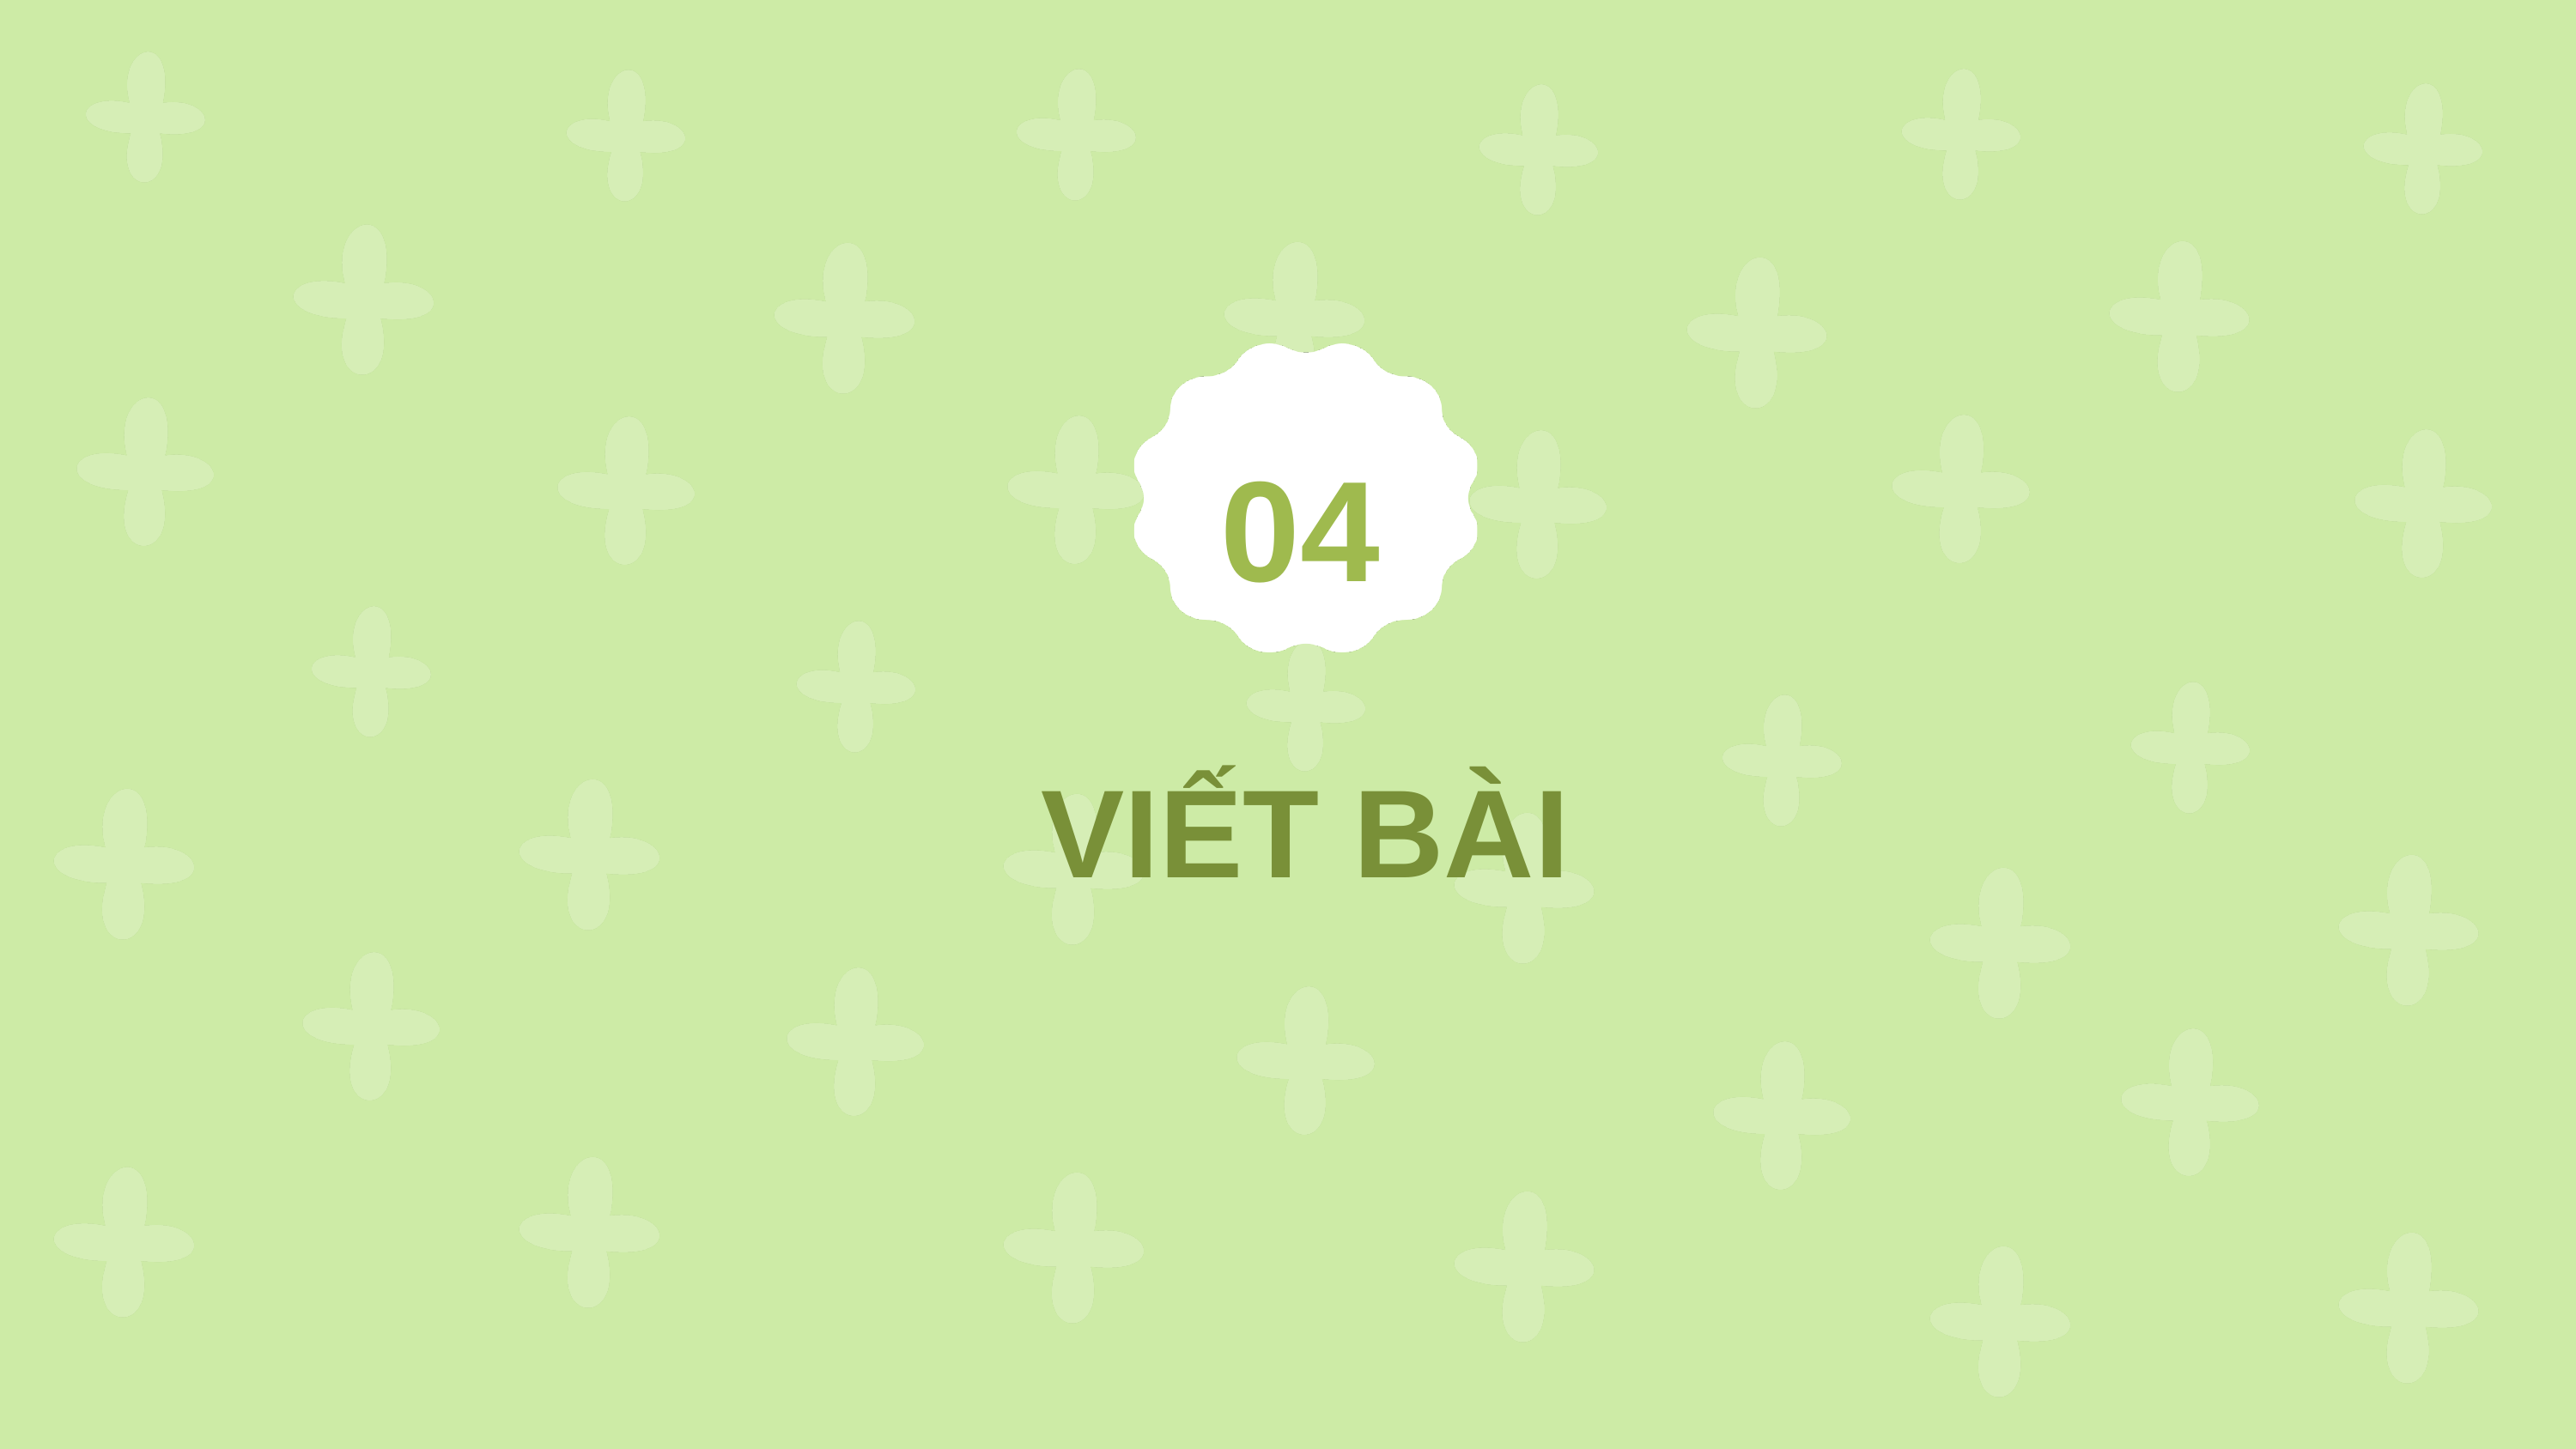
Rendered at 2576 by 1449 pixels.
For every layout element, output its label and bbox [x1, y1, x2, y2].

text_box [1133, 343, 1478, 652]
text_box [32, 26, 2518, 1416]
